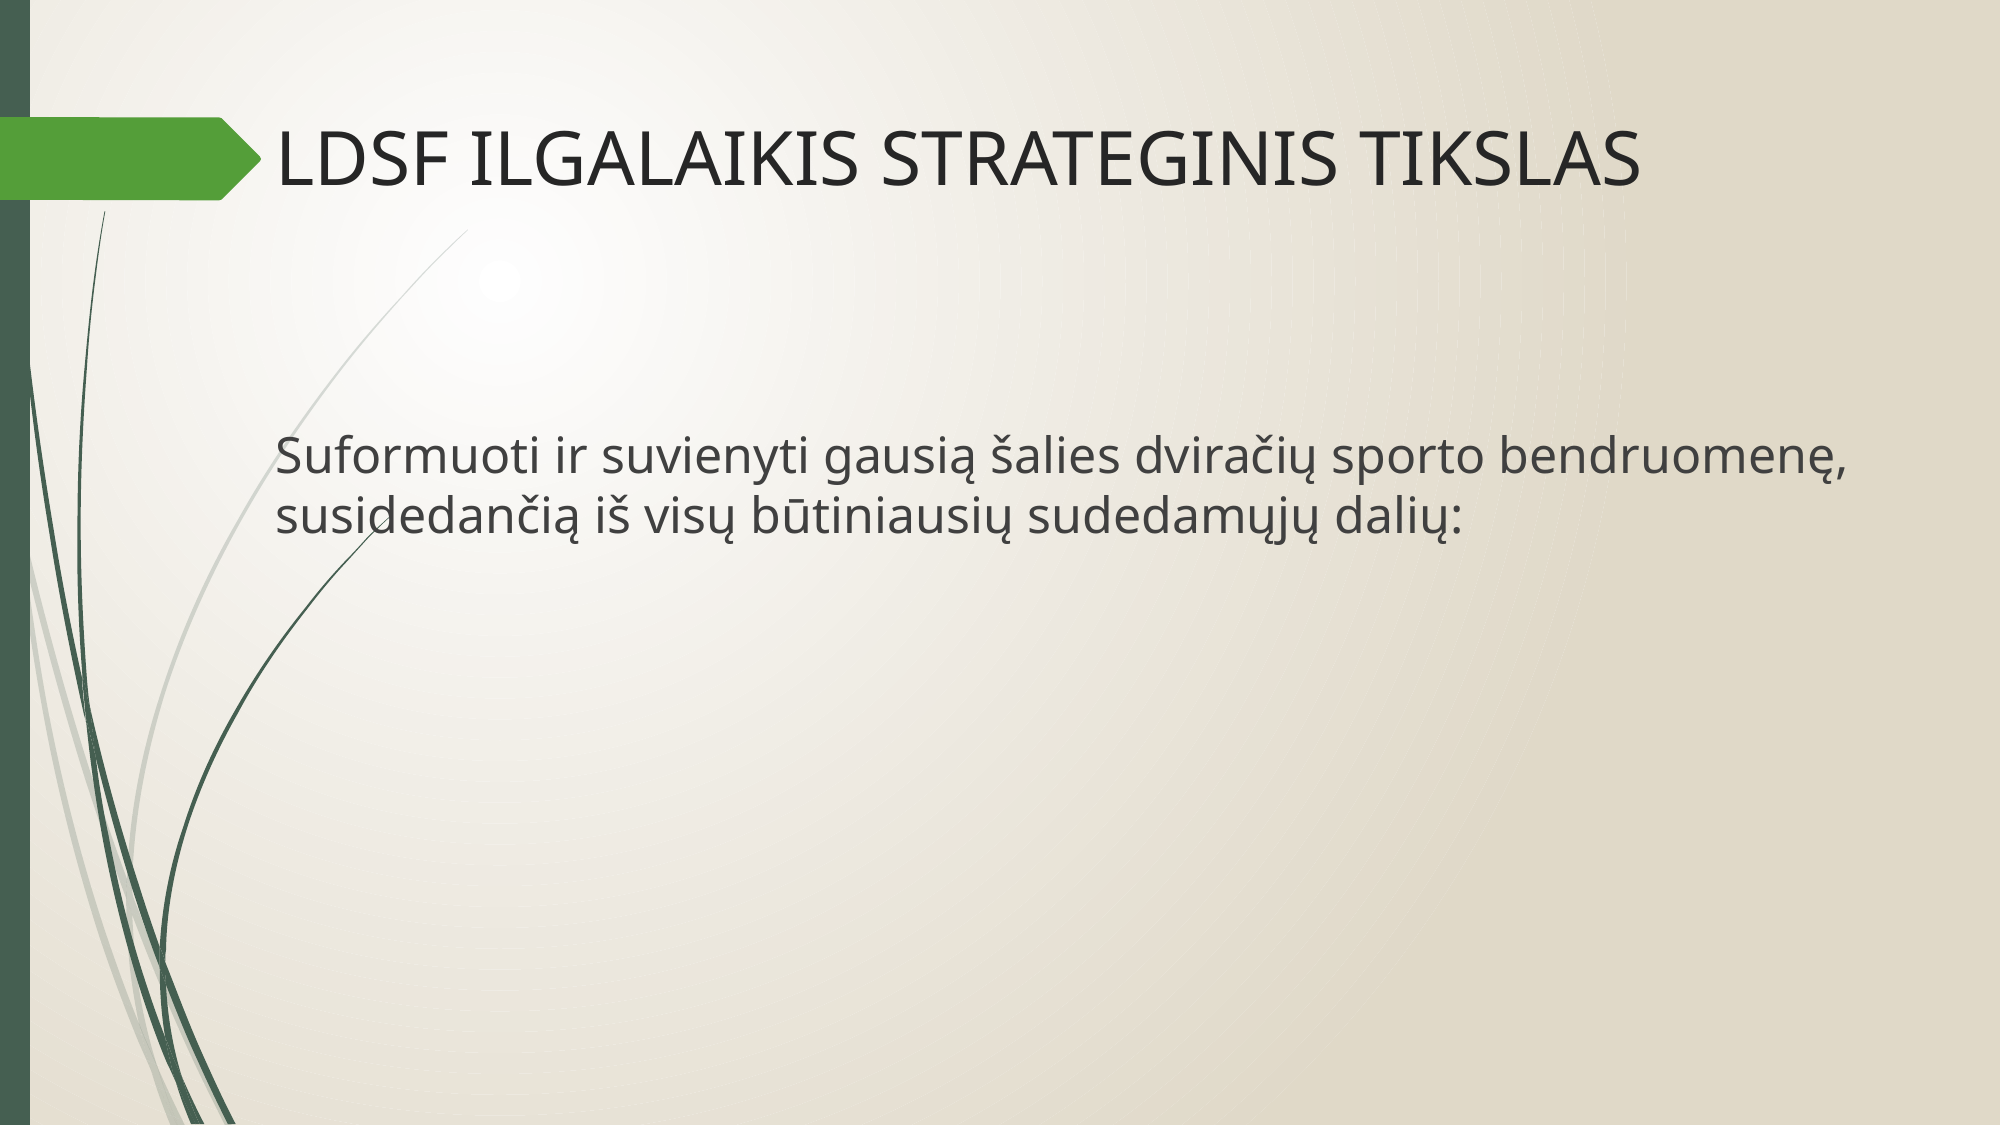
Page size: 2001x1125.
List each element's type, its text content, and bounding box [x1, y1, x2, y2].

list Suformuoti ir suvienyti gausią šalies dviračių sporto bendruomenę, susidedančią iš visų būtiniausių sudedamųjų dalių: [260, 350, 1888, 970]
title LDSF ILGALAIKIS STRATEGINIS TIKSLAS [260, 102, 1888, 313]
